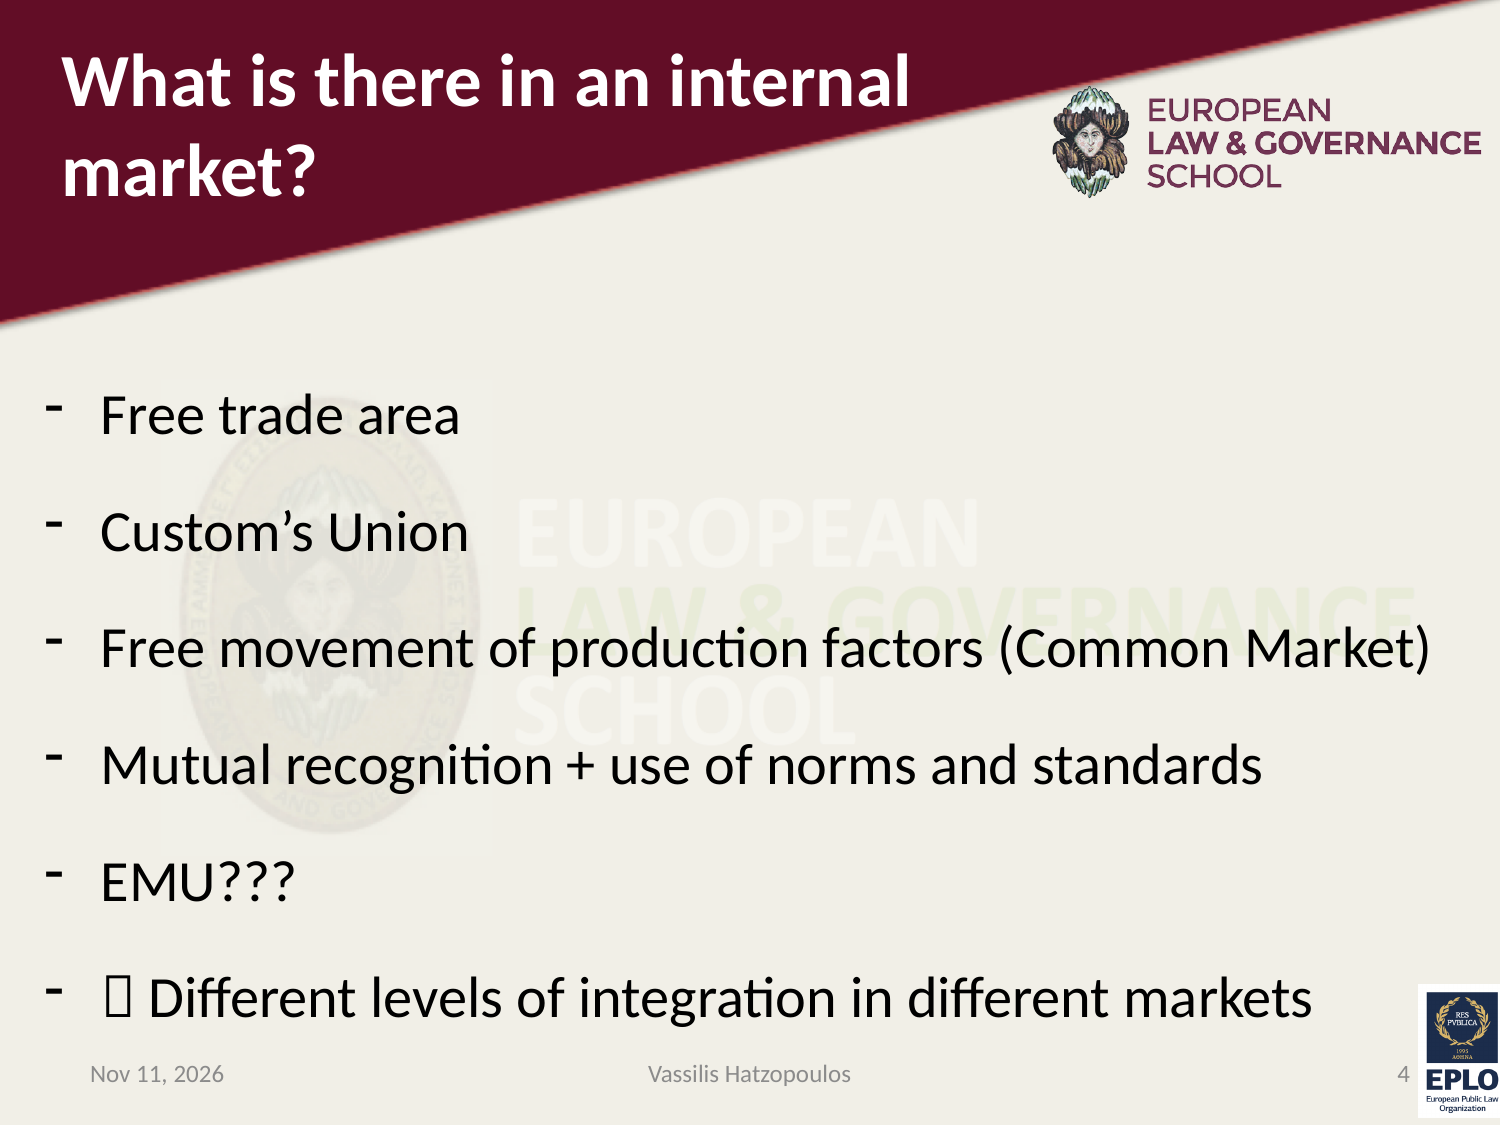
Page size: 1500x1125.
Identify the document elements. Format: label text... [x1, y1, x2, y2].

slide_number 21-Apr-24 [75, 1042, 425, 1103]
slide_number 4 [1074, 1042, 1413, 1103]
title What is there in an internal market? [45, 56, 988, 186]
footer Vassilis Hatzopoulos [512, 1042, 988, 1103]
list Free trade area Custom’s Union Free movement of production factors (Common Market) Mutual recognition + use of norms and standards EMU???  Different levels of integration in different markets [29, 333, 1471, 932]
picture [0, 0, 1500, 1125]
